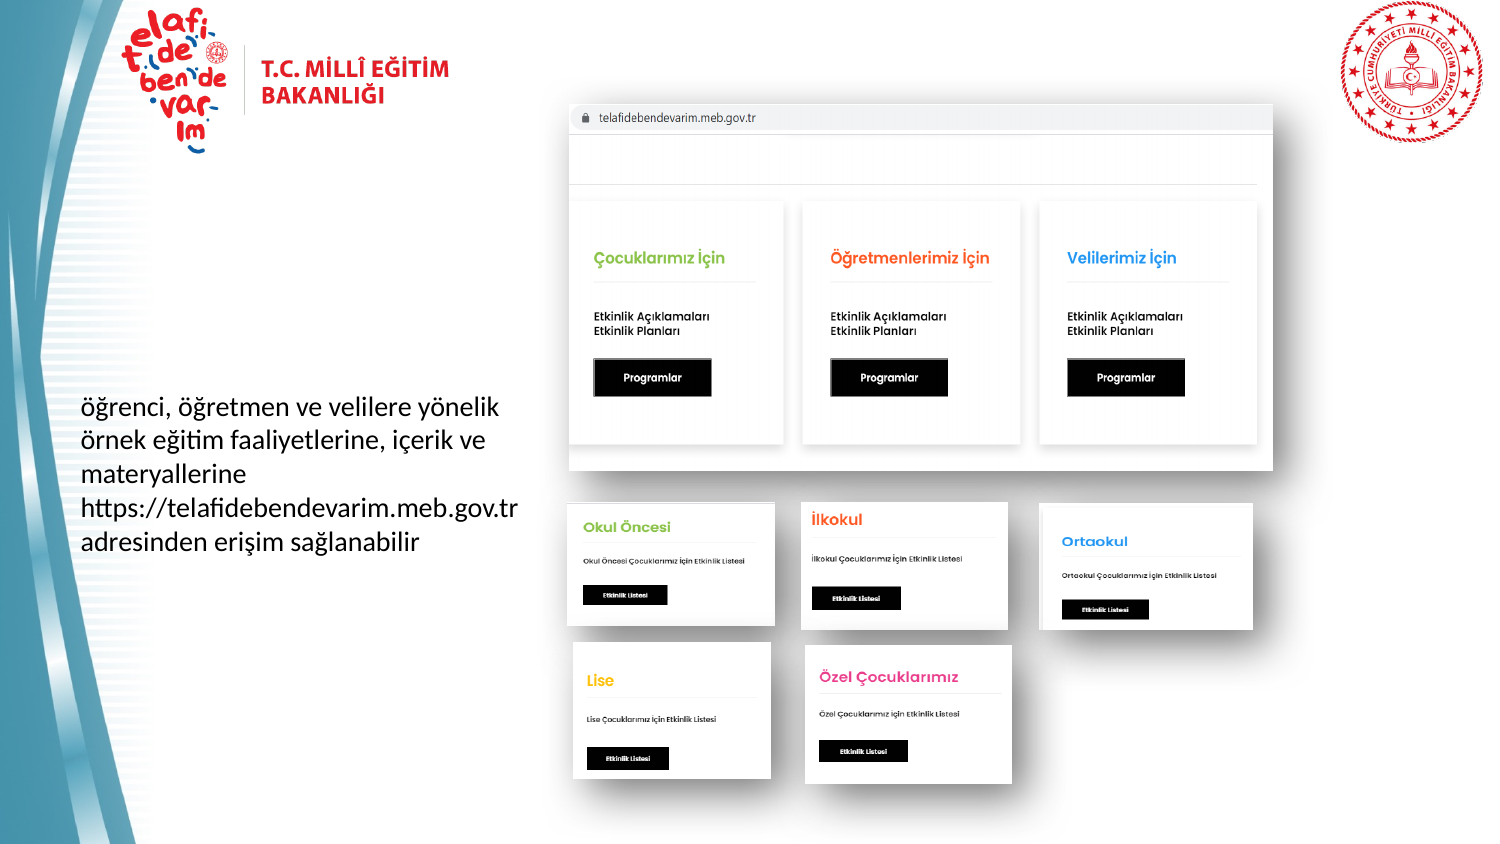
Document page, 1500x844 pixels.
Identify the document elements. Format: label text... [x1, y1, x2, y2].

picture [1038, 503, 1254, 631]
picture [0, 0, 1273, 844]
text_box öğrenci, öğretmen ve velilere yönelik örnek eğitim faaliyetlerine, içerik ve materyallerine https://telafidebendevarim.meb.gov.tr adresinden erişim sağlanabilir [65, 380, 540, 564]
picture [1340, 0, 1483, 143]
